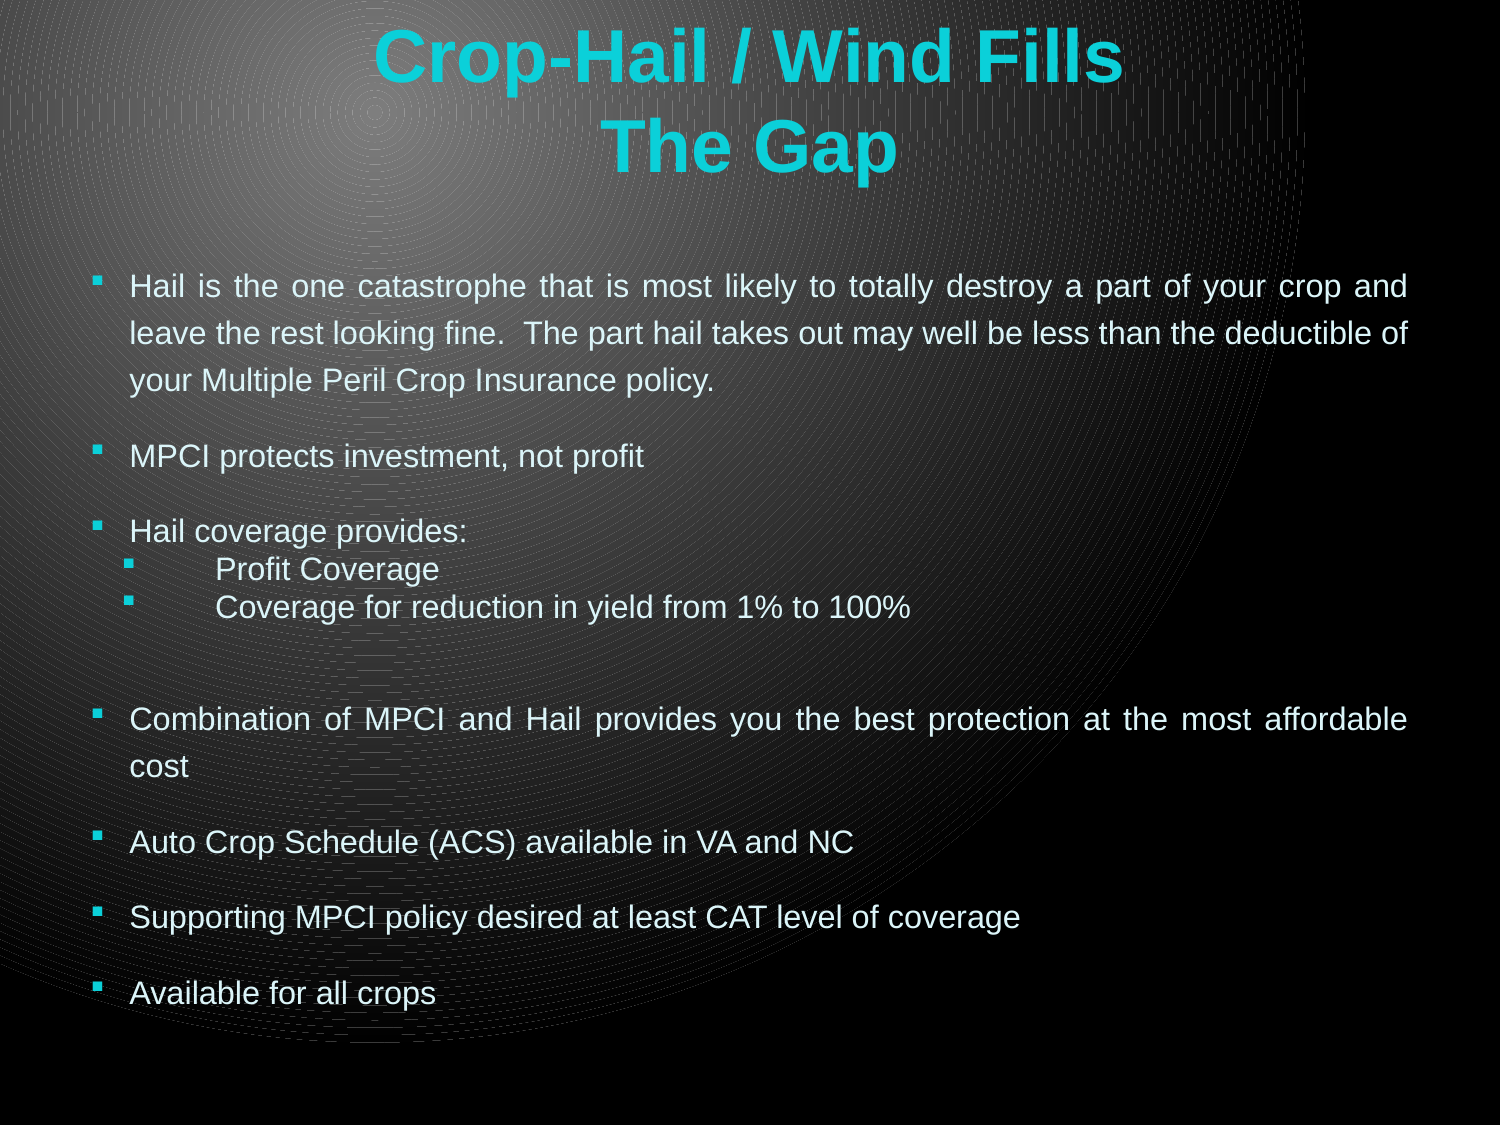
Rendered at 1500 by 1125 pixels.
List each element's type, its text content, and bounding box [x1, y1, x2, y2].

text_box Crop-Hail / Wind Fills The Gap [0, 0, 1500, 195]
list Hail is the one catastrophe that is most likely to totally destroy a part of your crop and leave the rest looking fine. The part hail takes out may well be less than the deductible of your Multiple Peril Crop Insurance policy. MPCI protects investment, not profit Hail coverage provides: Profit Coverage Coverage for reduction in yield from 1% to 100% Combination of MPCI and Hail provides you the best protection at the most affordable cost Auto Crop Schedule (ACS) available in VA and NC Supporting MPCI policy desired at least CAT level of coverage Available for all crops [75, 249, 1425, 1023]
